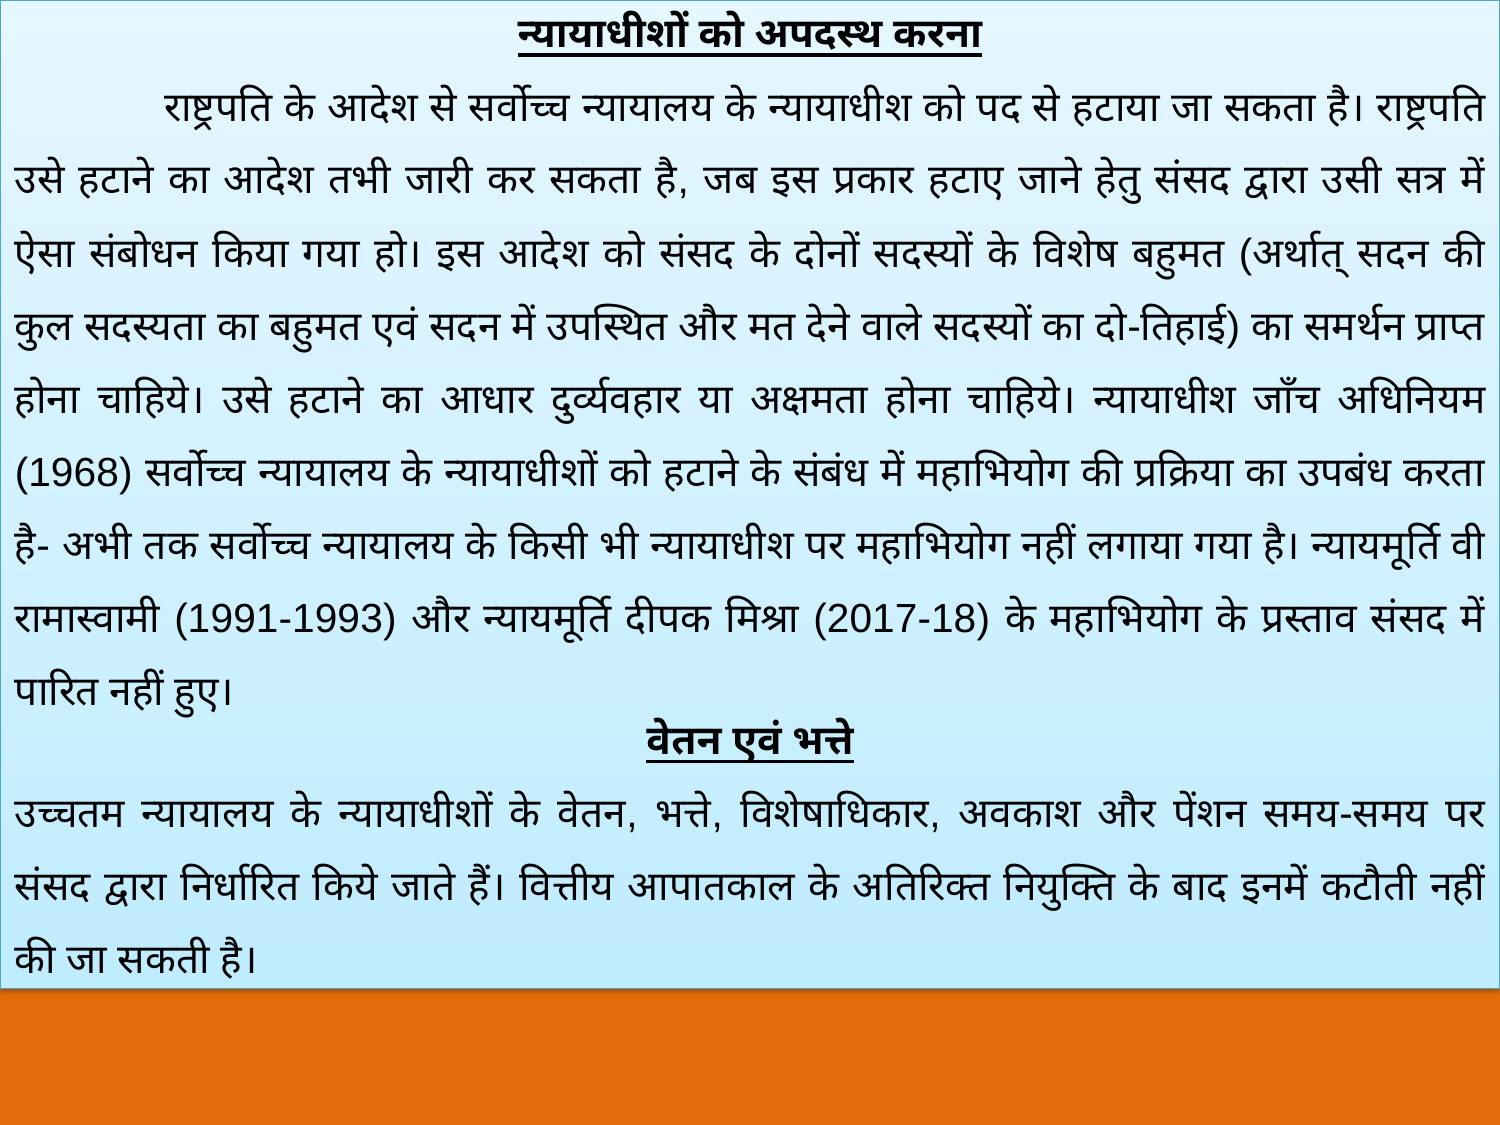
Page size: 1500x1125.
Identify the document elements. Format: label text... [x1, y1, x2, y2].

text_box न्यायाधीशों को अपदस्थ करना राष्ट्रपति के आदेश से सर्वोच्च न्यायालय के न्यायाधीश को पद से हटाया जा सकता है। राष्ट्रपति उसे हटाने का आदेश तभी जारी कर सकता है, जब इस प्रकार हटाए जाने हेतु संसद द्वारा उसी सत्र में ऐसा संबोधन किया गया हो। इस आदेश को संसद के दोनों सदस्यों के विशेष बहुमत (अर्थात् सदन की कुल सदस्यता का बहुमत एवं सदन में उपस्थित और मत देने वाले सदस्यों का दो-तिहाई) का समर्थन प्राप्त होना चाहिये। उसे हटाने का आधार दुर्व्यवहार या अक्षमता होना चाहिये। न्यायाधीश जाँच अधिनियम (1968) सर्वोच्च न्यायालय के न्यायाधीशों को हटाने के संबंध में महाभियोग की प्रक्रिया का उपबंध करता है- अभी तक सर्वोच्च न्यायालय के किसी भी न्यायाधीश पर महाभियोग नहीं लगाया गया है। न्यायमूर्ति वी रामास्वामी (1991-1993) और न्यायमूर्ति दीपक मिश्रा (2017-18) के महाभियोग के प्रस्ताव संसद में पारित नहीं हुए। वेतन एवं भत्ते उच्चतम न्यायालय के न्यायाधीशों के वेतन, भत्ते, विशेषाधिकार, अवकाश और पेंशन समय-समय पर संसद द्वारा निर्धारित किये जाते हैं। वित्तीय आपातकाल के अतिरिक्त नियुक्ति के बाद इनमें कटौती नहीं की जा सकती है। [0, 0, 1500, 989]
